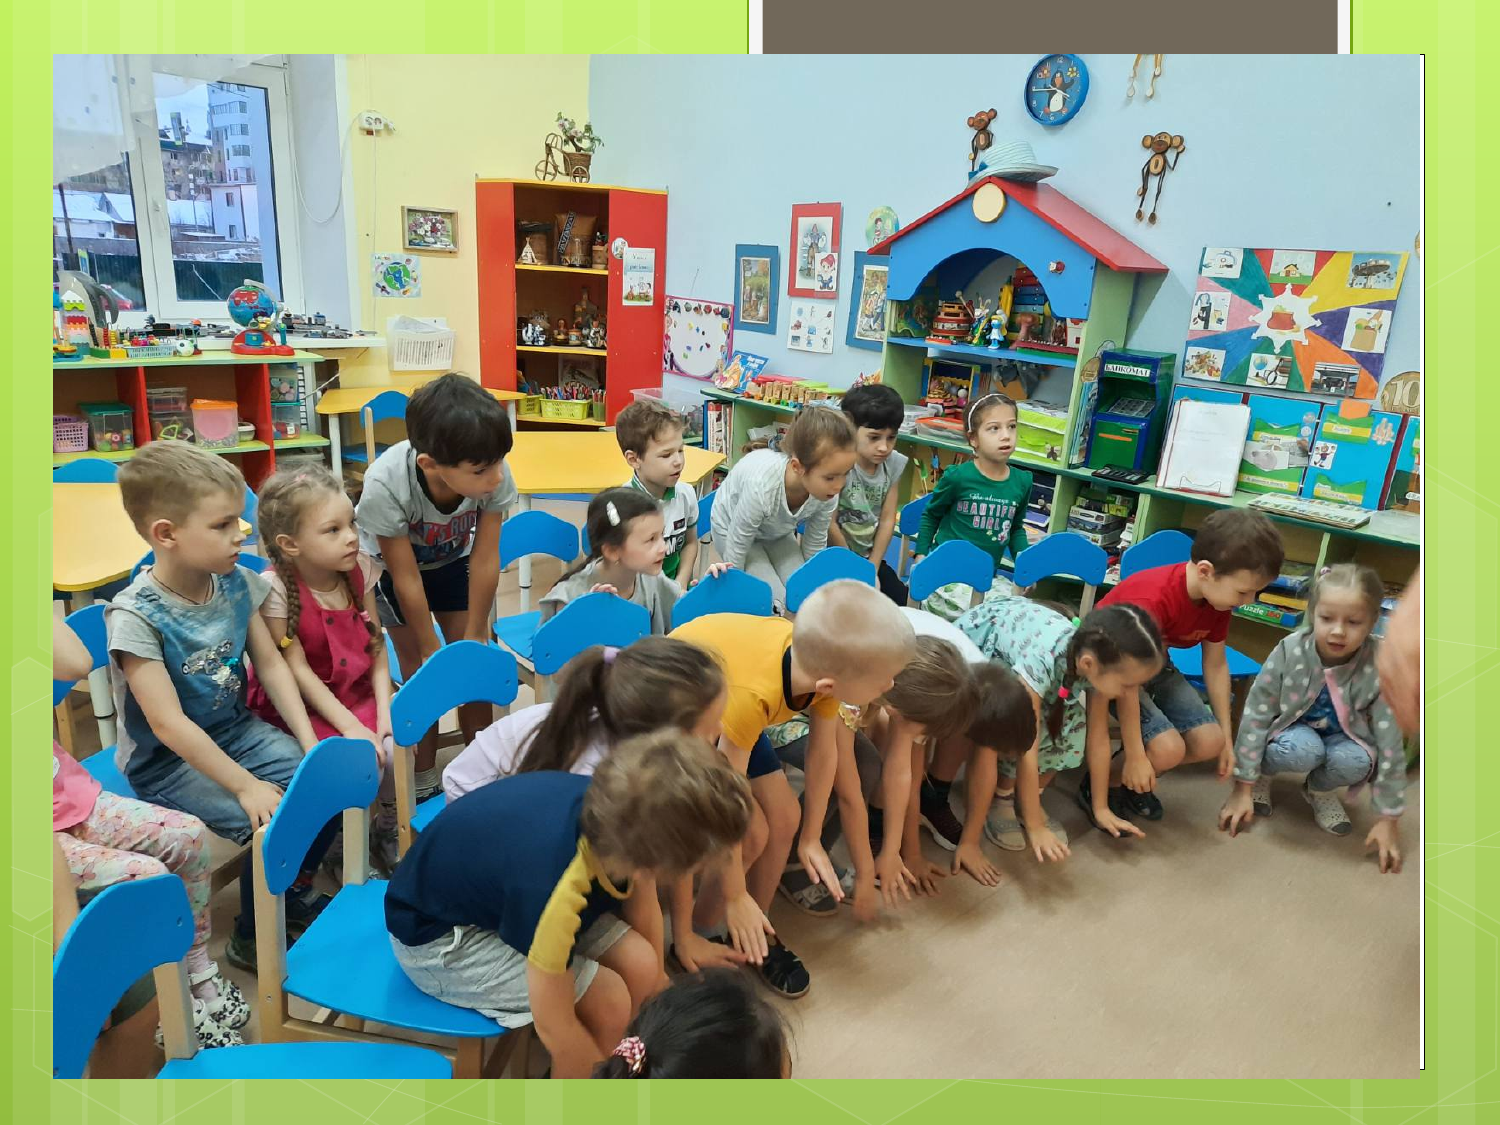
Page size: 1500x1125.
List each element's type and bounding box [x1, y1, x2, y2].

picture [52, 54, 1420, 1080]
